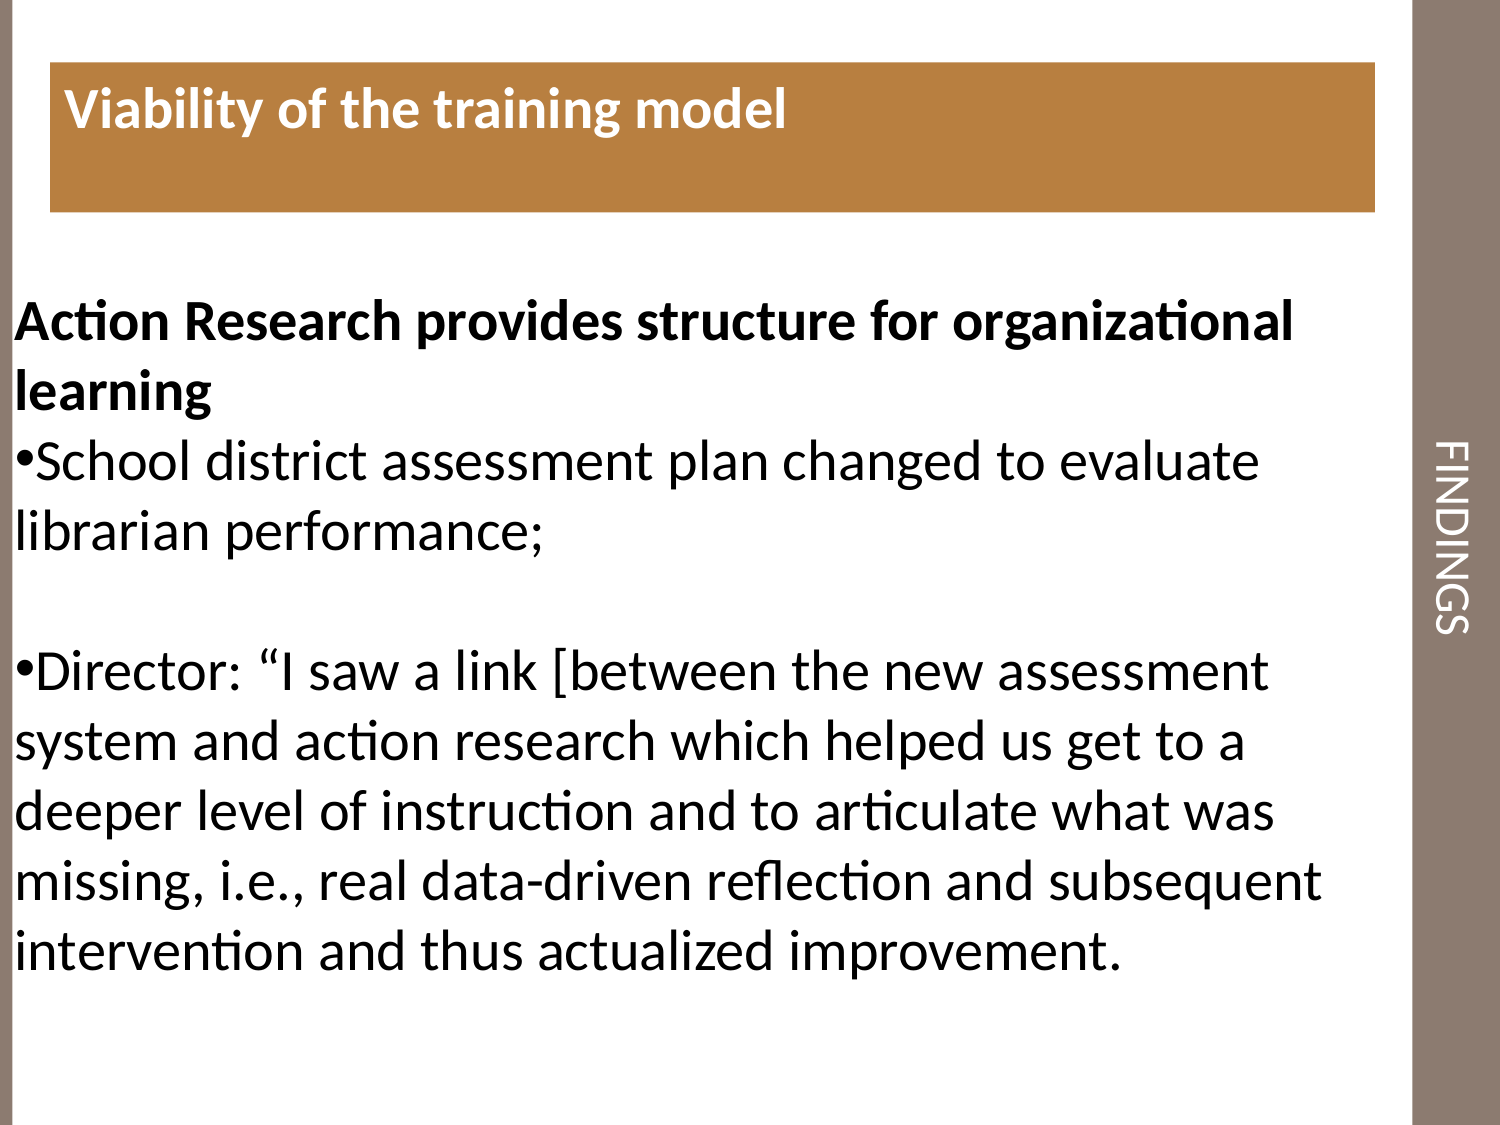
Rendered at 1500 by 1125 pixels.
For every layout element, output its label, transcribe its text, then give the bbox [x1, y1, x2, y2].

text_box Action Research provides structure for organizational learning School district assessment plan changed to evaluate librarian performance; Director: “I saw a link [between the new assessment system and action research which helped us get to a deeper level of instruction and to articulate what was missing, i.e., real data-driven reflection and subsequent intervention and thus actualized improvement. [0, 274, 1407, 990]
list Viability of the training model [50, 62, 1375, 213]
title Findings [1412, 62, 1500, 1025]
